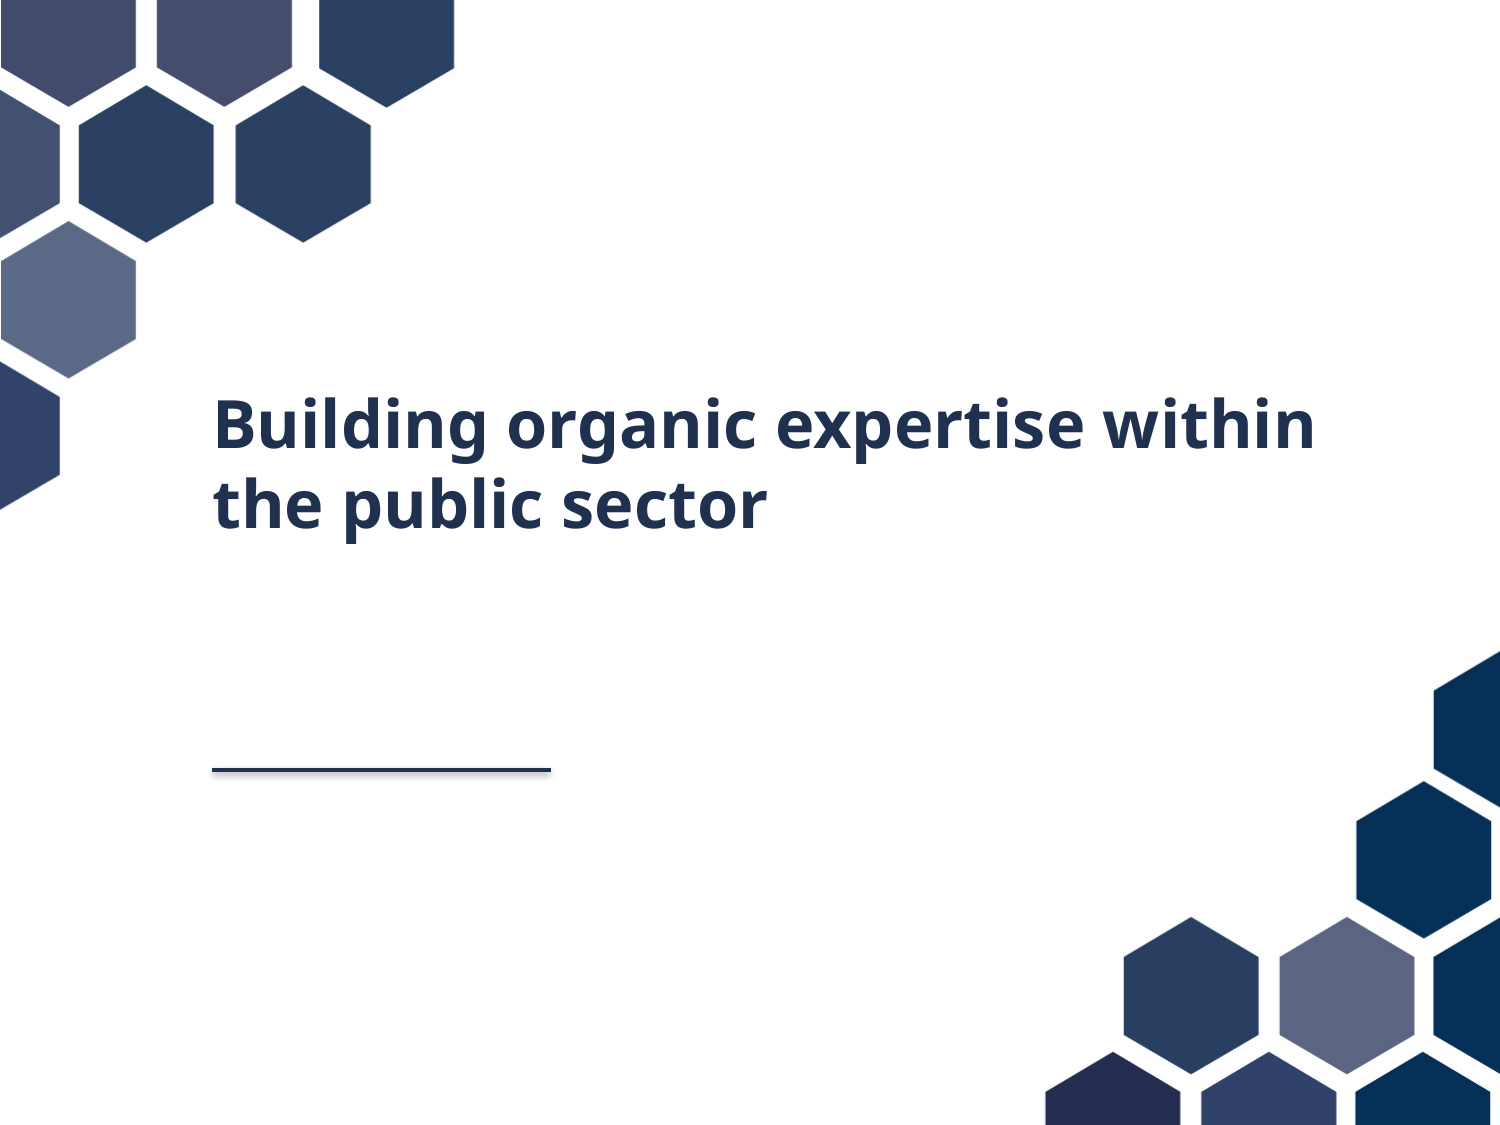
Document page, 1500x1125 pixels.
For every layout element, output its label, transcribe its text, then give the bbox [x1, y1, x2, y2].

picture [0, 0, 1500, 1125]
title Building organic expertise within the public sector [197, 332, 1395, 592]
